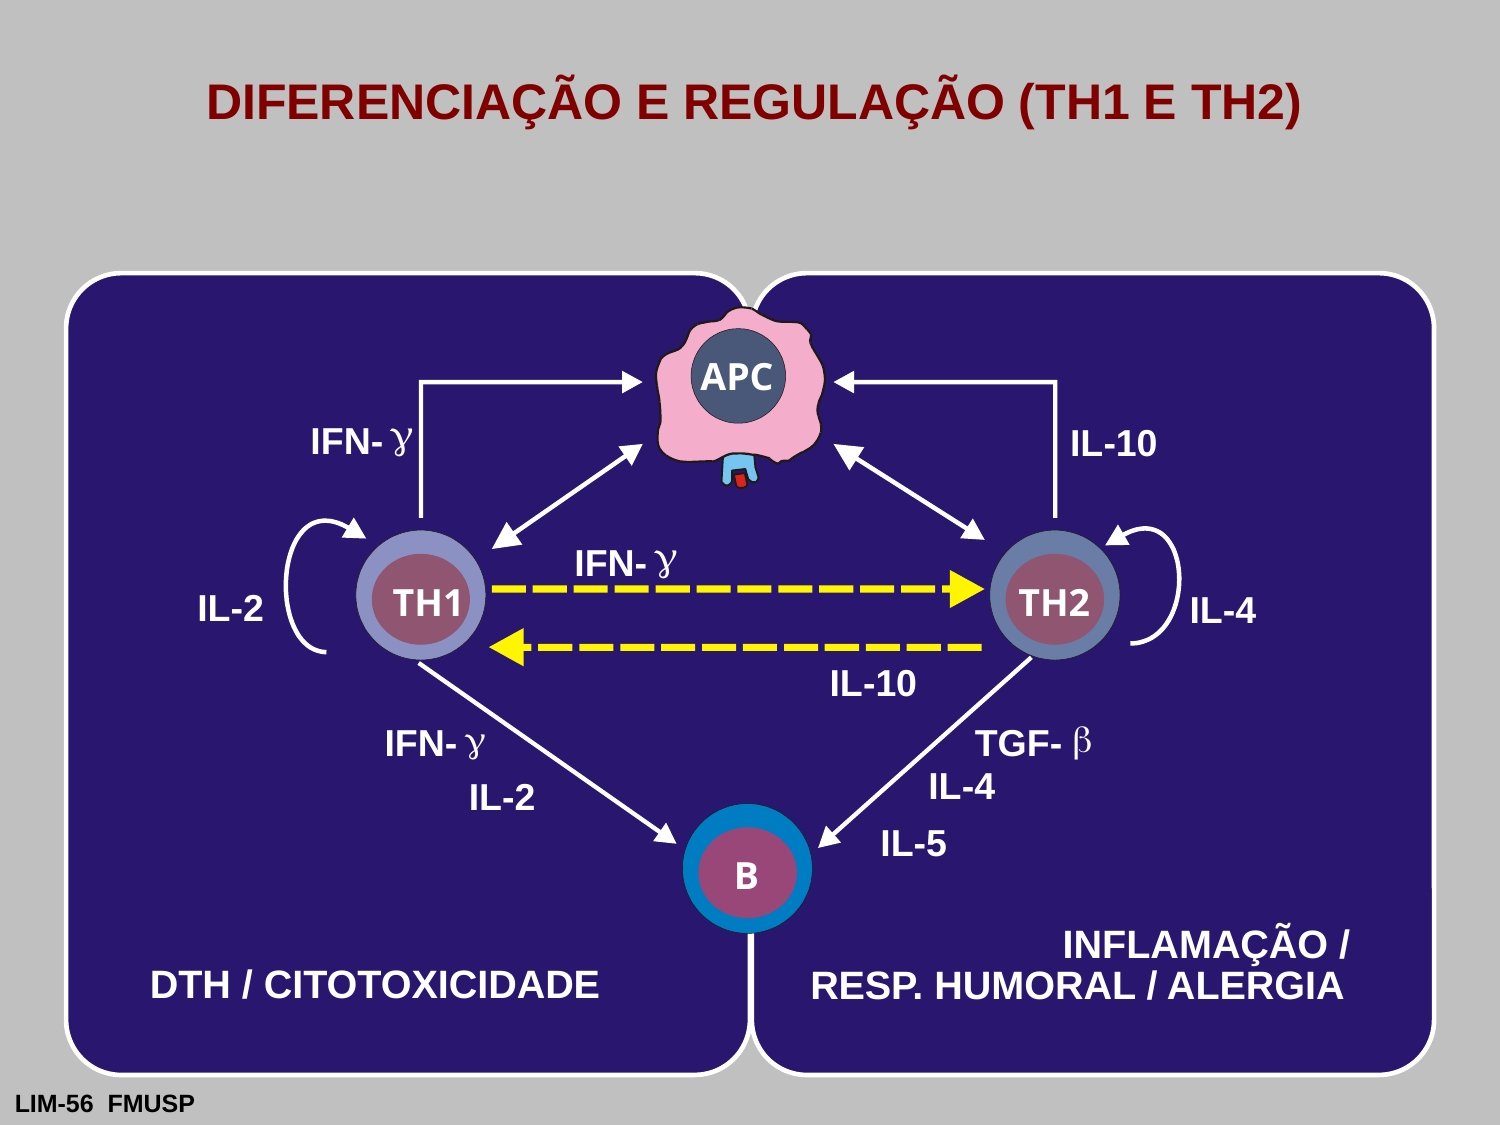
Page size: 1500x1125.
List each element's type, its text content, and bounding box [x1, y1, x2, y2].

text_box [148, 370, 1351, 1008]
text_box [654, 305, 827, 369]
text_box [751, 273, 1435, 1075]
text_box DIFERENCIAÇÃO E REGULAÇÃO (TH1 E TH2) [191, 62, 1318, 138]
text_box [66, 273, 750, 1075]
